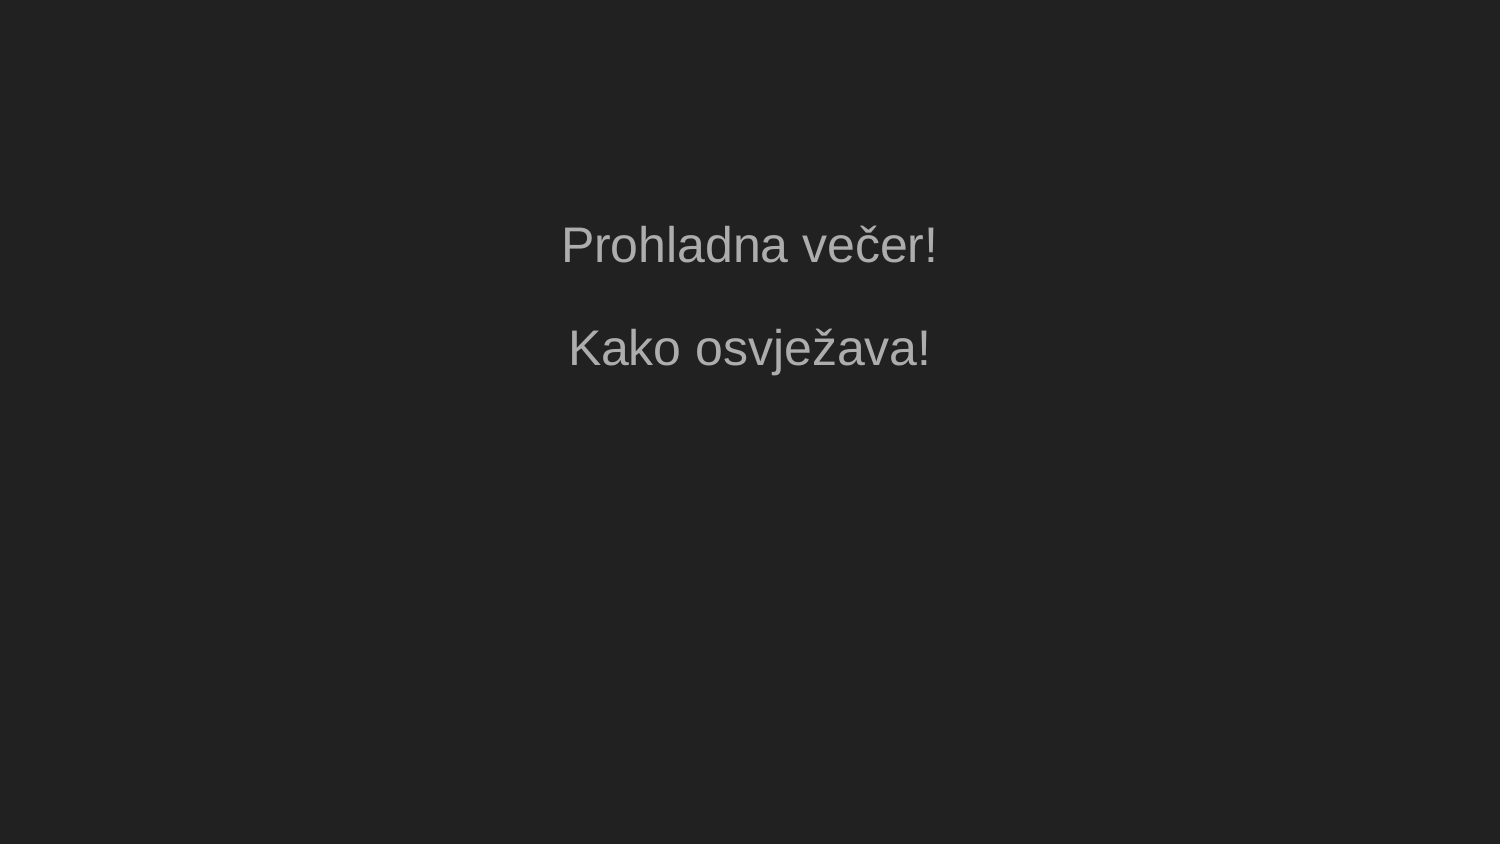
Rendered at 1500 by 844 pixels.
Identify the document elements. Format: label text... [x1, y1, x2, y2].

list Prohladna večer! Kako osvježava! [51, 95, 1449, 750]
